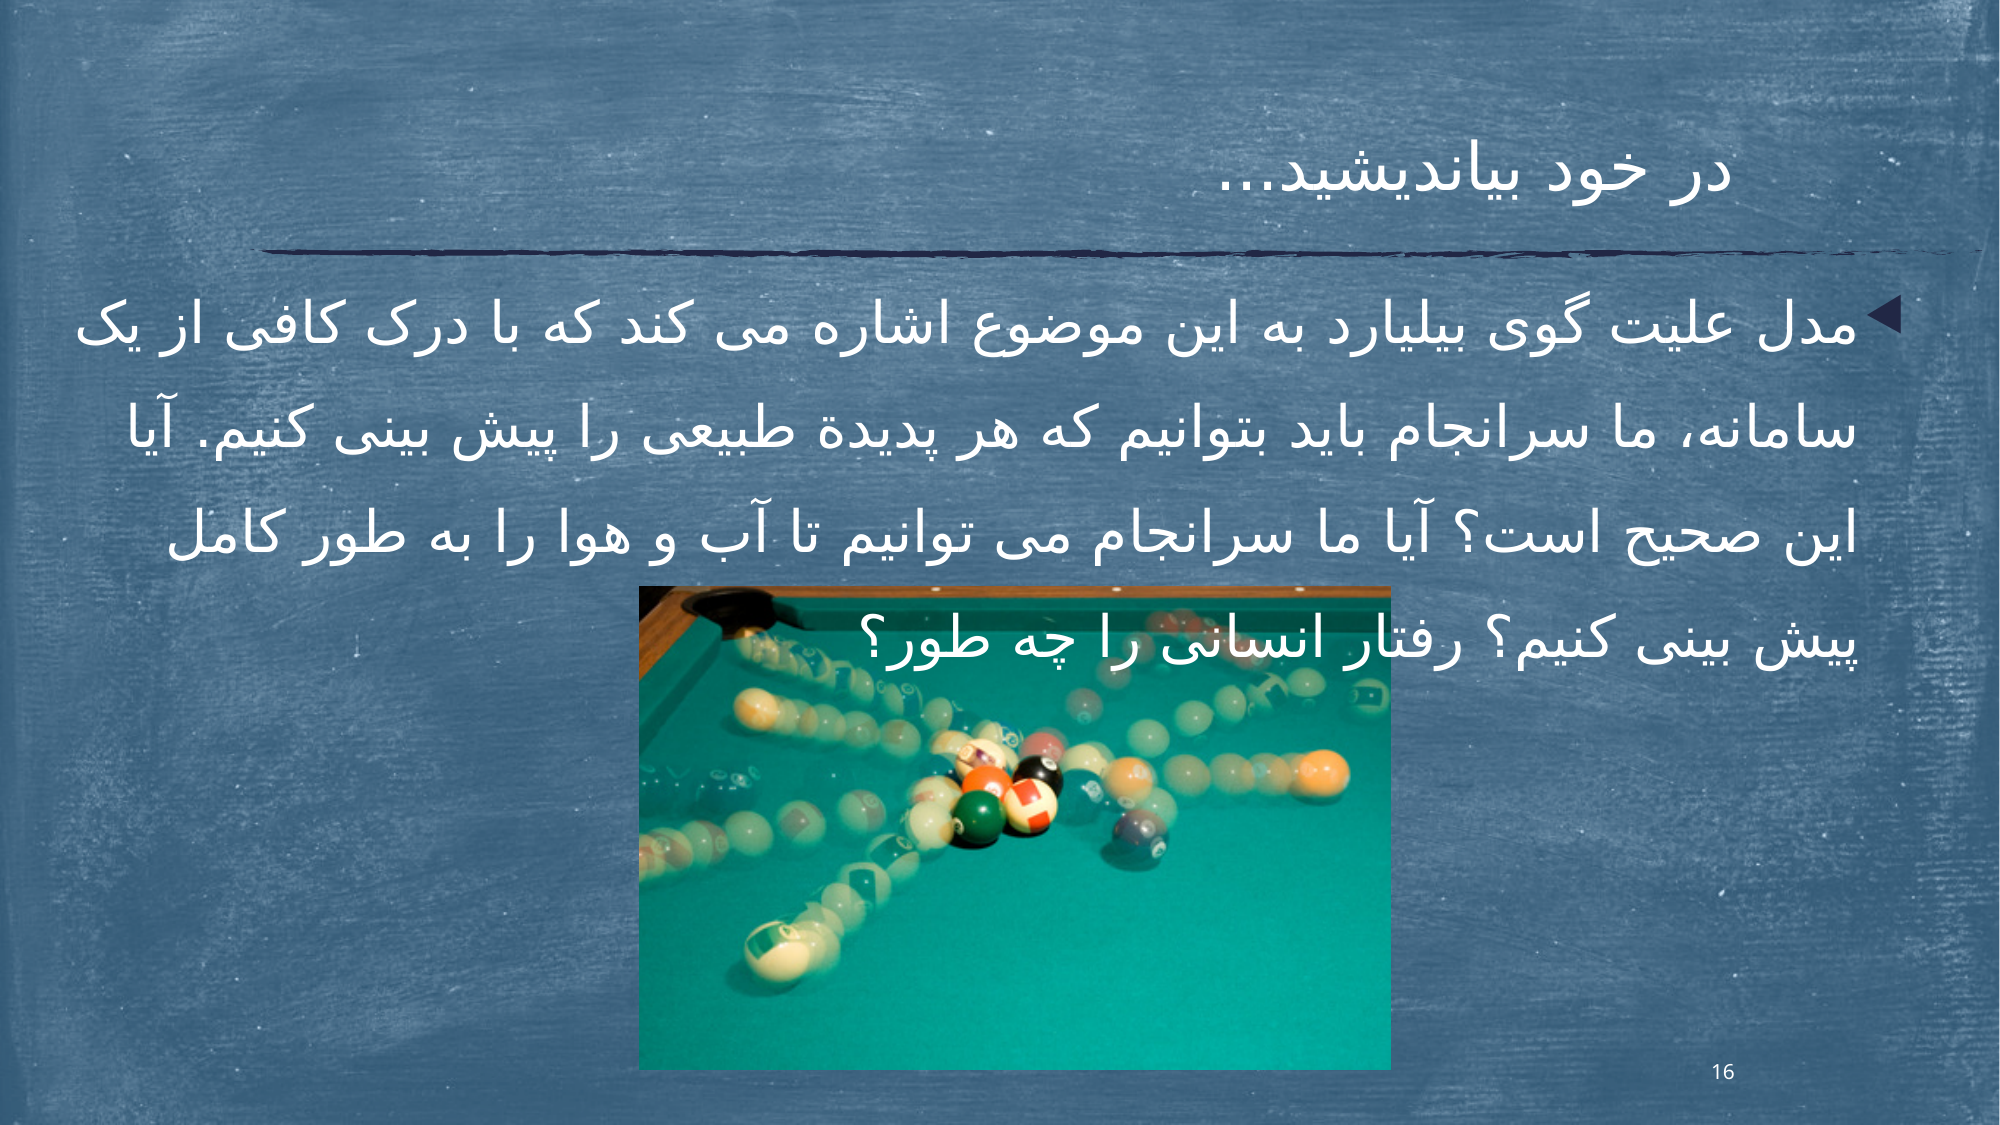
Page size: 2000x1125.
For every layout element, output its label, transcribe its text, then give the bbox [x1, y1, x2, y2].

slide_number 16 [1562, 1050, 1750, 1096]
picture [639, 589, 1391, 1070]
title در خود بیاندیشید... [249, 45, 1750, 213]
list مدل علیت گوی بیلیارد به این موضوع اشاره می کند که با درک کافی از یک سامانه، ما سرانجام باید بتوانیم که هر پدیدة طبیعی را پیش بینی کنیم. آیا این صحیح است؟ آیا ما سرانجام می توانیم تا آب و هوا را به طور کامل پیش بینی کنیم؟ رفتار انسانی را چه طور؟ [42, 242, 1922, 1020]
